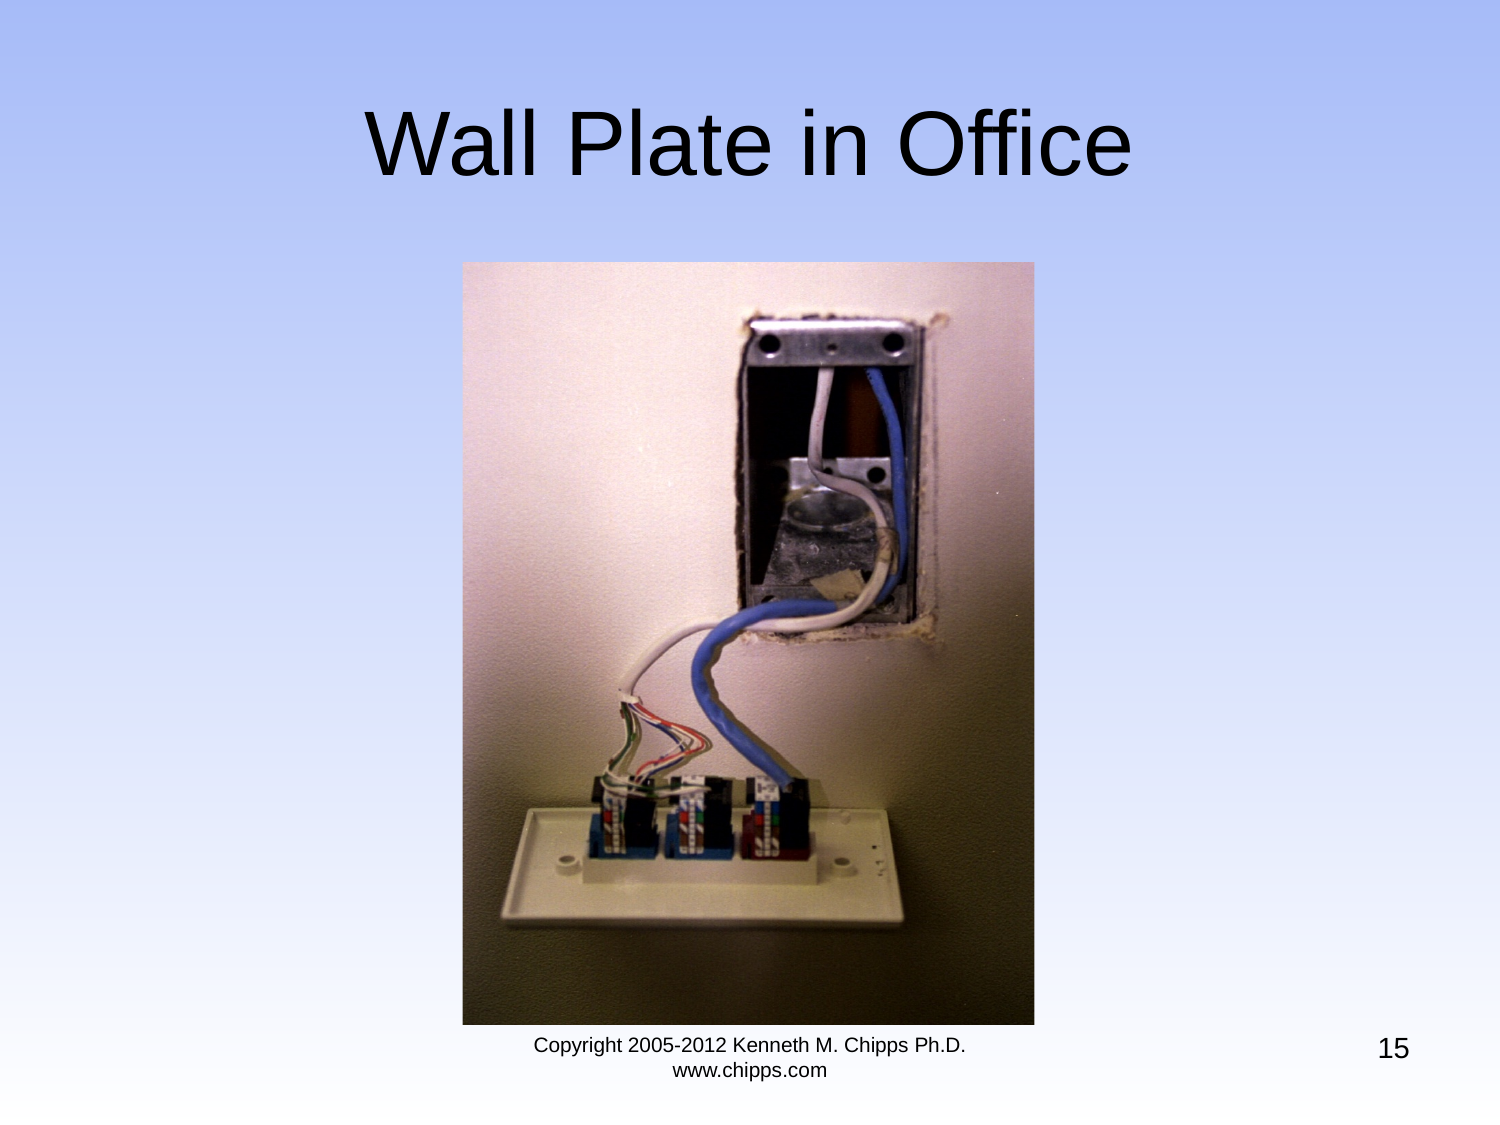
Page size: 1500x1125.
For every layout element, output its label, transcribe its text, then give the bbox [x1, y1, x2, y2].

title Wall Plate in Office [75, 45, 1425, 233]
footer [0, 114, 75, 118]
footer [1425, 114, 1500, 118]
picture [462, 262, 1035, 1026]
footer Copyright 2005-2012 Kenneth M. Chipps Ph.D. www.chipps.com [449, 1024, 1051, 1103]
slide_number 15 [1074, 1021, 1426, 1101]
